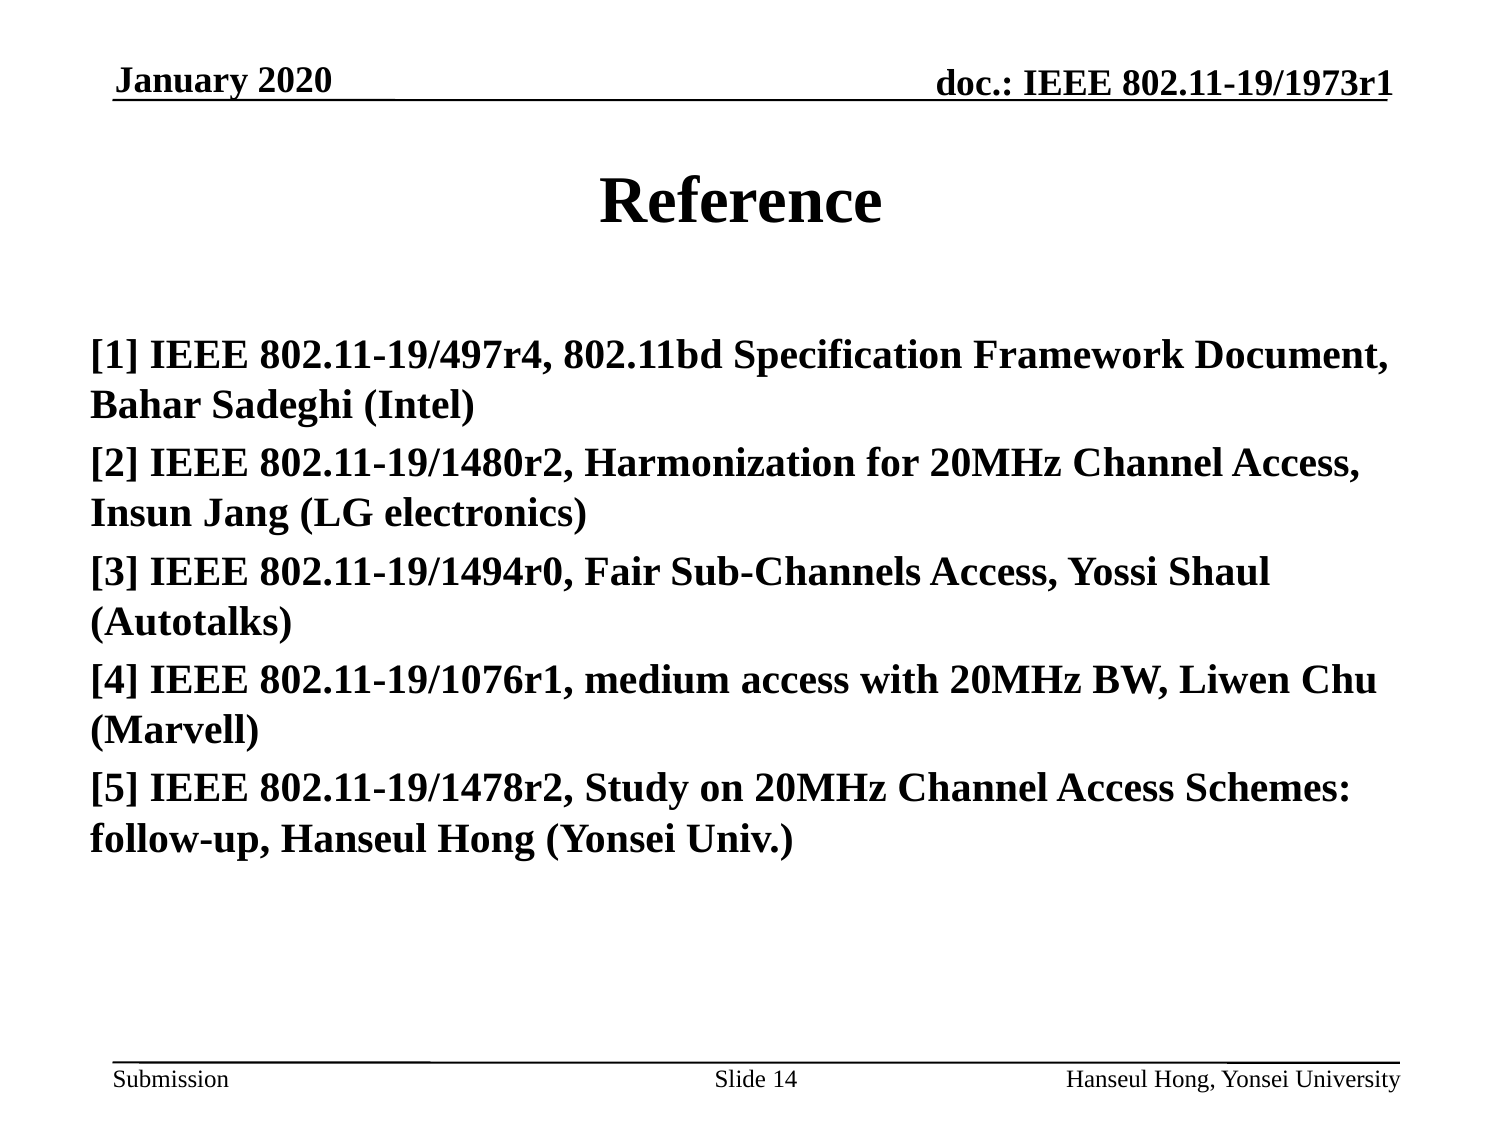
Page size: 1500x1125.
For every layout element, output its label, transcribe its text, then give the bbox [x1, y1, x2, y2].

list [1] IEEE 802.11-19/497r4, 802.11bd Specification Framework Document, Bahar Sadeghi (Intel) [2] IEEE 802.11-19/1480r2, Harmonization for 20MHz Channel Access, Insun Jang (LG electronics) [3] IEEE 802.11-19/1494r0, Fair Sub-Channels Access, Yossi Shaul (Autotalks) [4] IEEE 802.11-19/1076r1, medium access with 20MHz BW, Liwen Chu (Marvell) [5] IEEE 802.11-19/1478r2, Study on 20MHz Channel Access Schemes: follow-up, Hanseul Hong (Yonsei Univ.) [74, 318, 1426, 1062]
title Reference [74, 101, 1426, 290]
